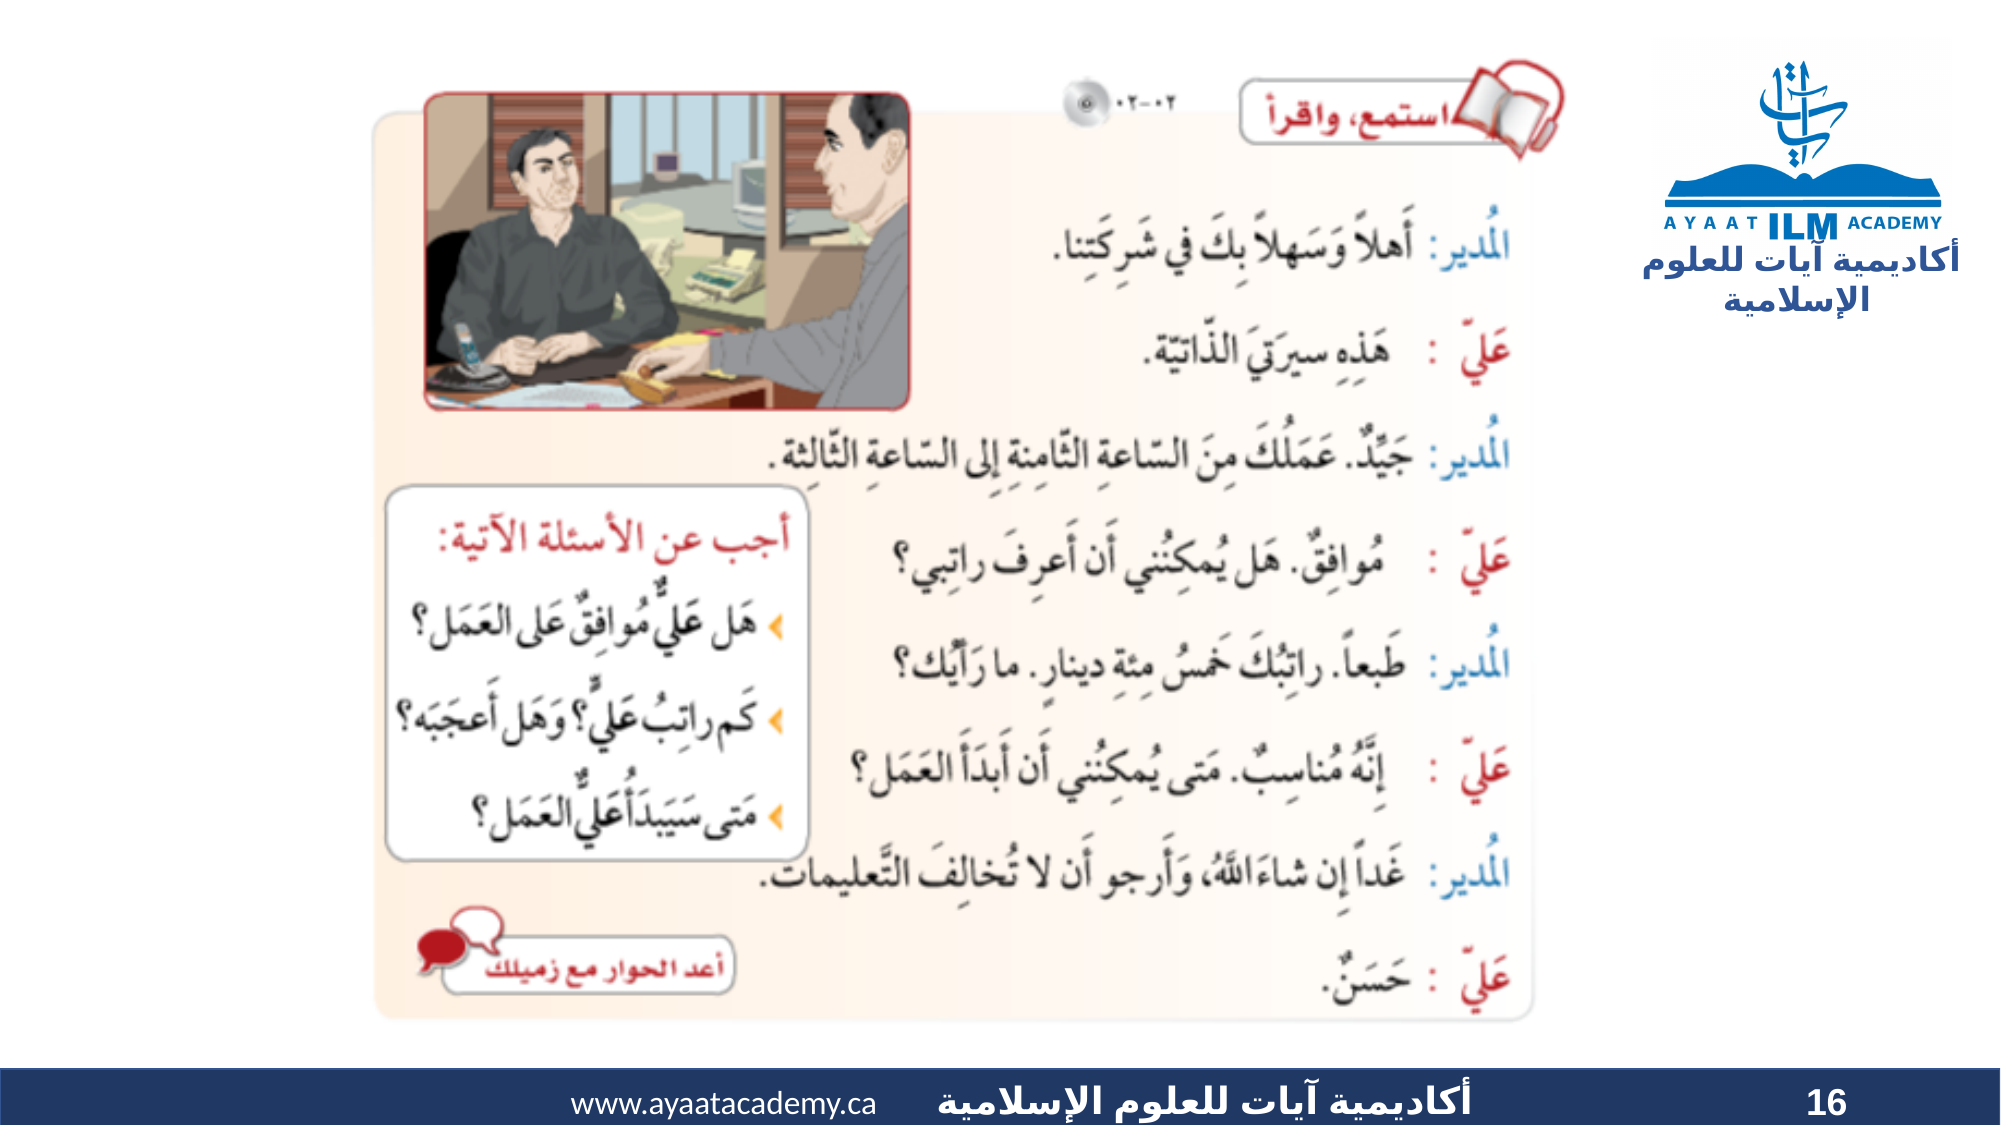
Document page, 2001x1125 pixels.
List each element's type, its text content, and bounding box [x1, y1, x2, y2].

slide_number 16 [1412, 1070, 1863, 1125]
picture [361, 48, 1584, 1033]
picture [1651, 37, 1952, 257]
